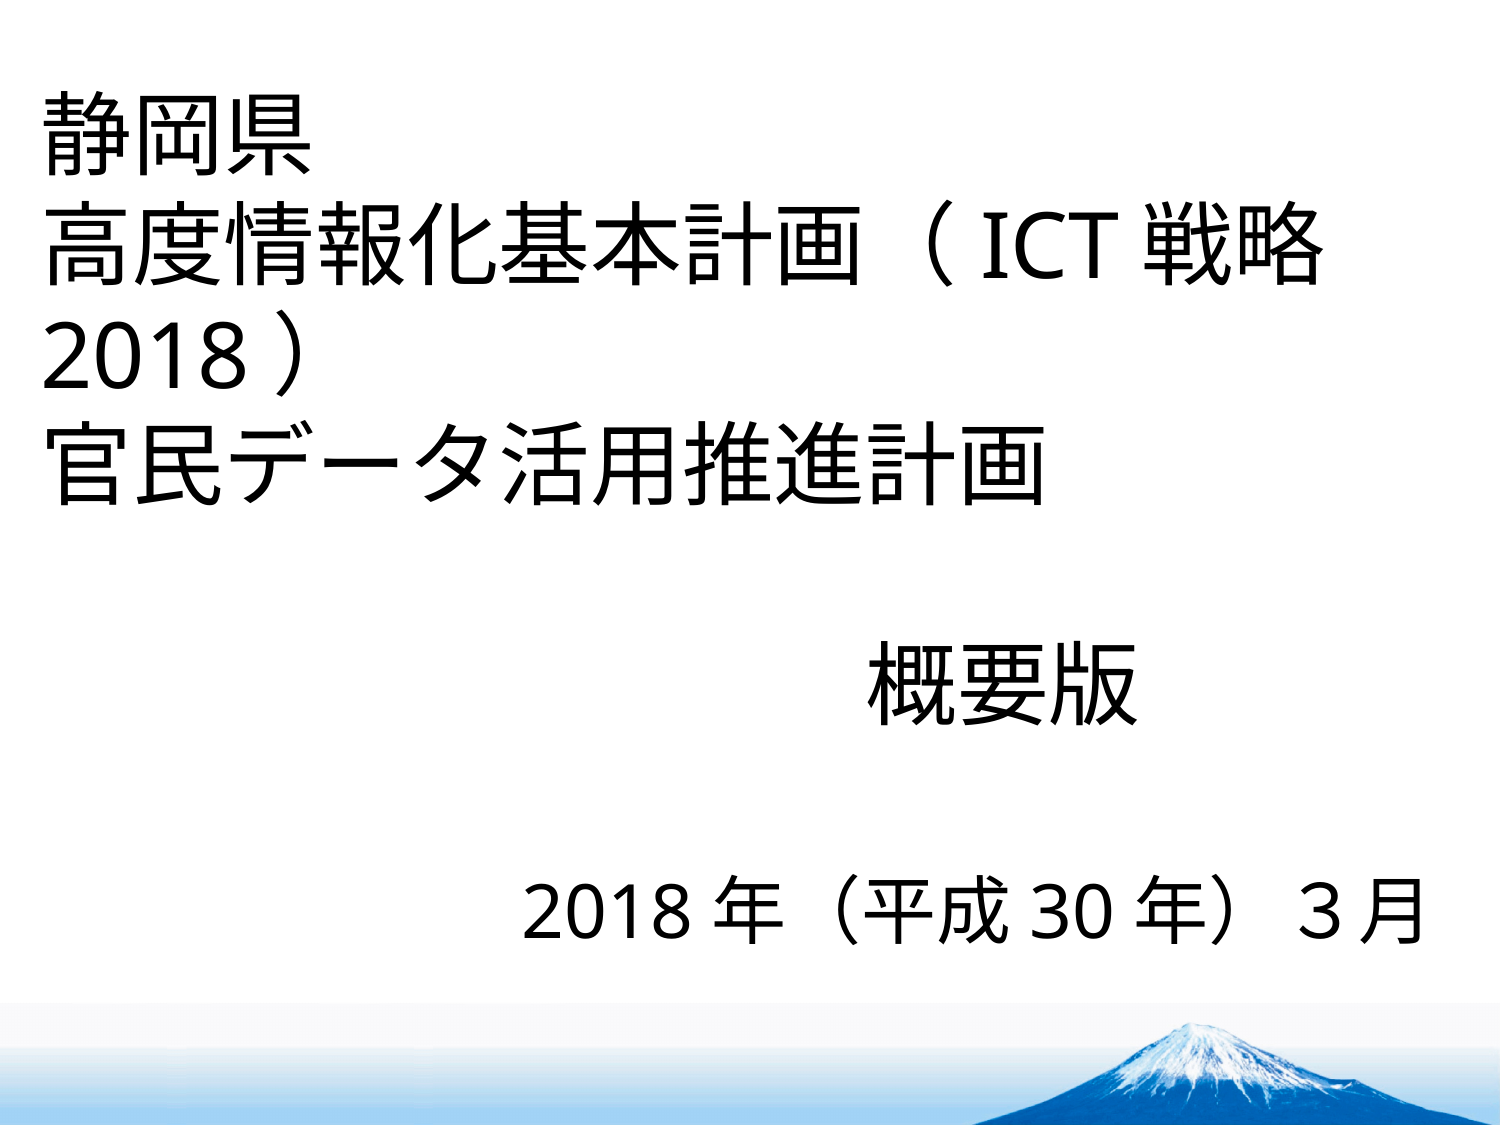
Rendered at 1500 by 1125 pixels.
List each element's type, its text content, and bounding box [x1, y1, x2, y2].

subtitle [182, 680, 1309, 953]
picture [0, 1002, 1500, 1125]
title 静岡県 高度情報化基本計画（ICT戦略2018） 官民データ活用推進計画 概要版 2018年（平成30年）３月 [25, 184, 1500, 965]
